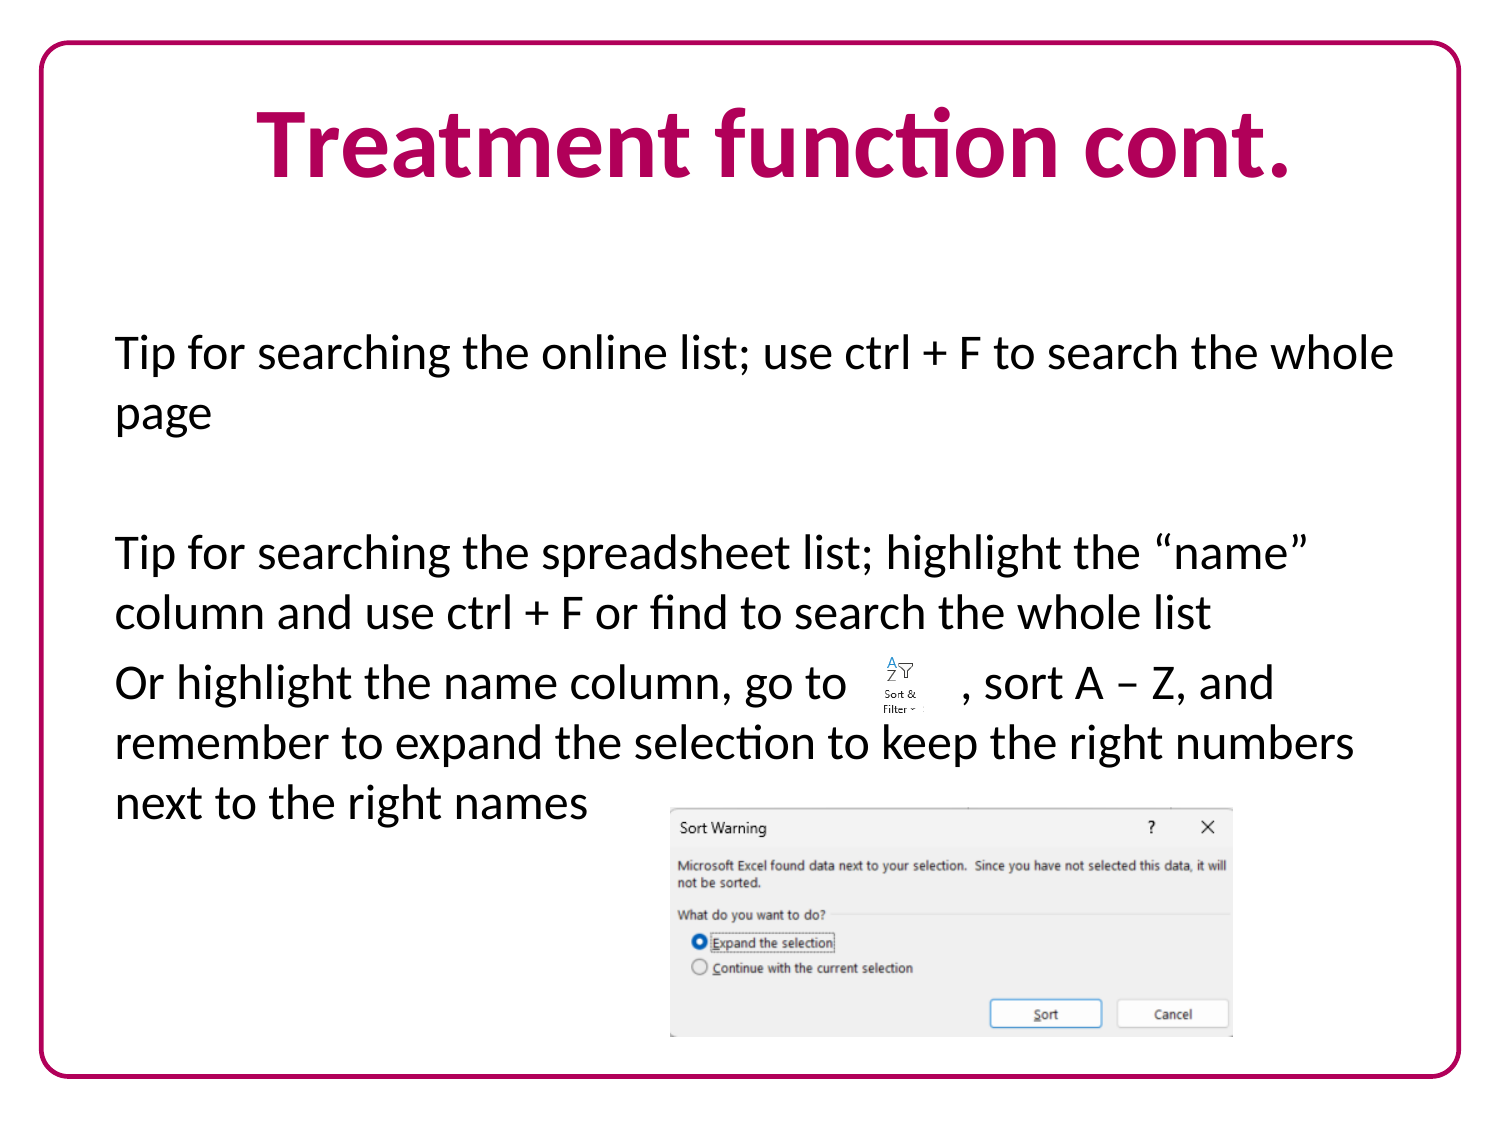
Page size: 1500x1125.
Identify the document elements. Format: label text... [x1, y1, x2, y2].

picture [670, 807, 1233, 1037]
picture [872, 652, 924, 723]
text_box Tip for searching the online list; use ctrl + F to search the whole page Tip for searching the spreadsheet list; highlight the “name” column and use ctrl + F or find to search the whole list Or highlight the name column, go to , sort A – Z, and remember to expand the selection to keep the right numbers next to the right names [99, 312, 1450, 1055]
text_box Treatment function cont. [99, 70, 1450, 258]
